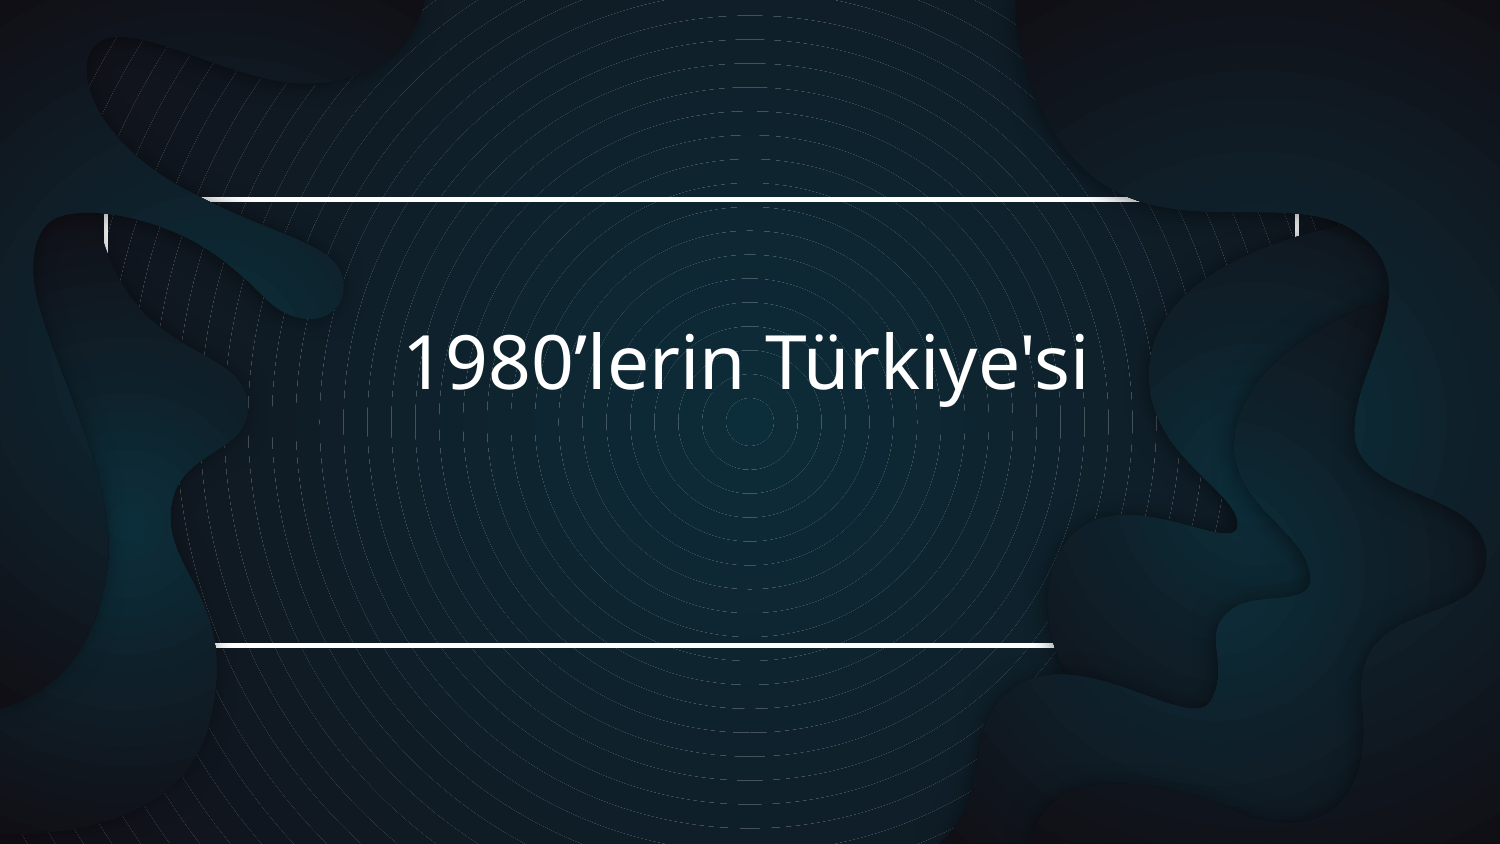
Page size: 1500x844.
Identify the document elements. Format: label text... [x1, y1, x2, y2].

title 1980’lerin Türkiye'si [202, 270, 1291, 412]
